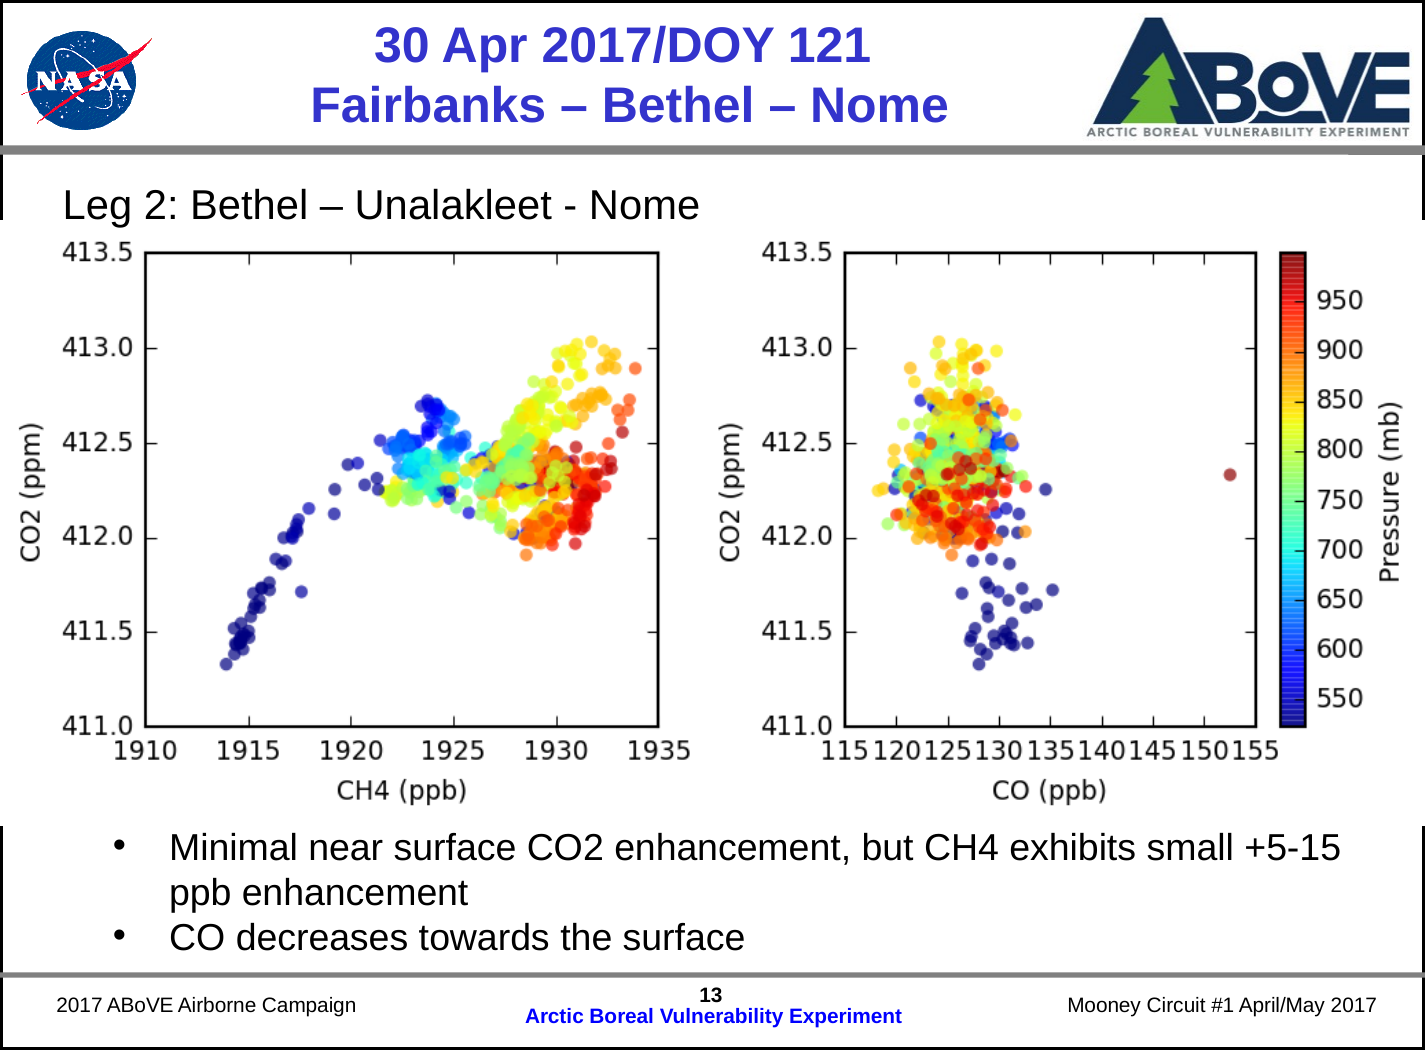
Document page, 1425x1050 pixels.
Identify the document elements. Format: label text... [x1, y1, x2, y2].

picture [1082, 13, 1414, 141]
title 30 Apr 2017/DOY 121 Fairbanks – Bethel – Nome [145, 21, 1115, 124]
picture [8, 15, 163, 142]
text_box CO2 v CH4 and CO2 v CO tracer-tracer correlation plots Minimal near surface CO2 enhancement, but CH4 exhibits small +5-15 ppb enhancement CO decreases towards the surface [98, 834, 1374, 965]
picture [0, 220, 1425, 826]
text_box Leg 2: Bethel – Unalakleet - Nome [47, 170, 716, 219]
